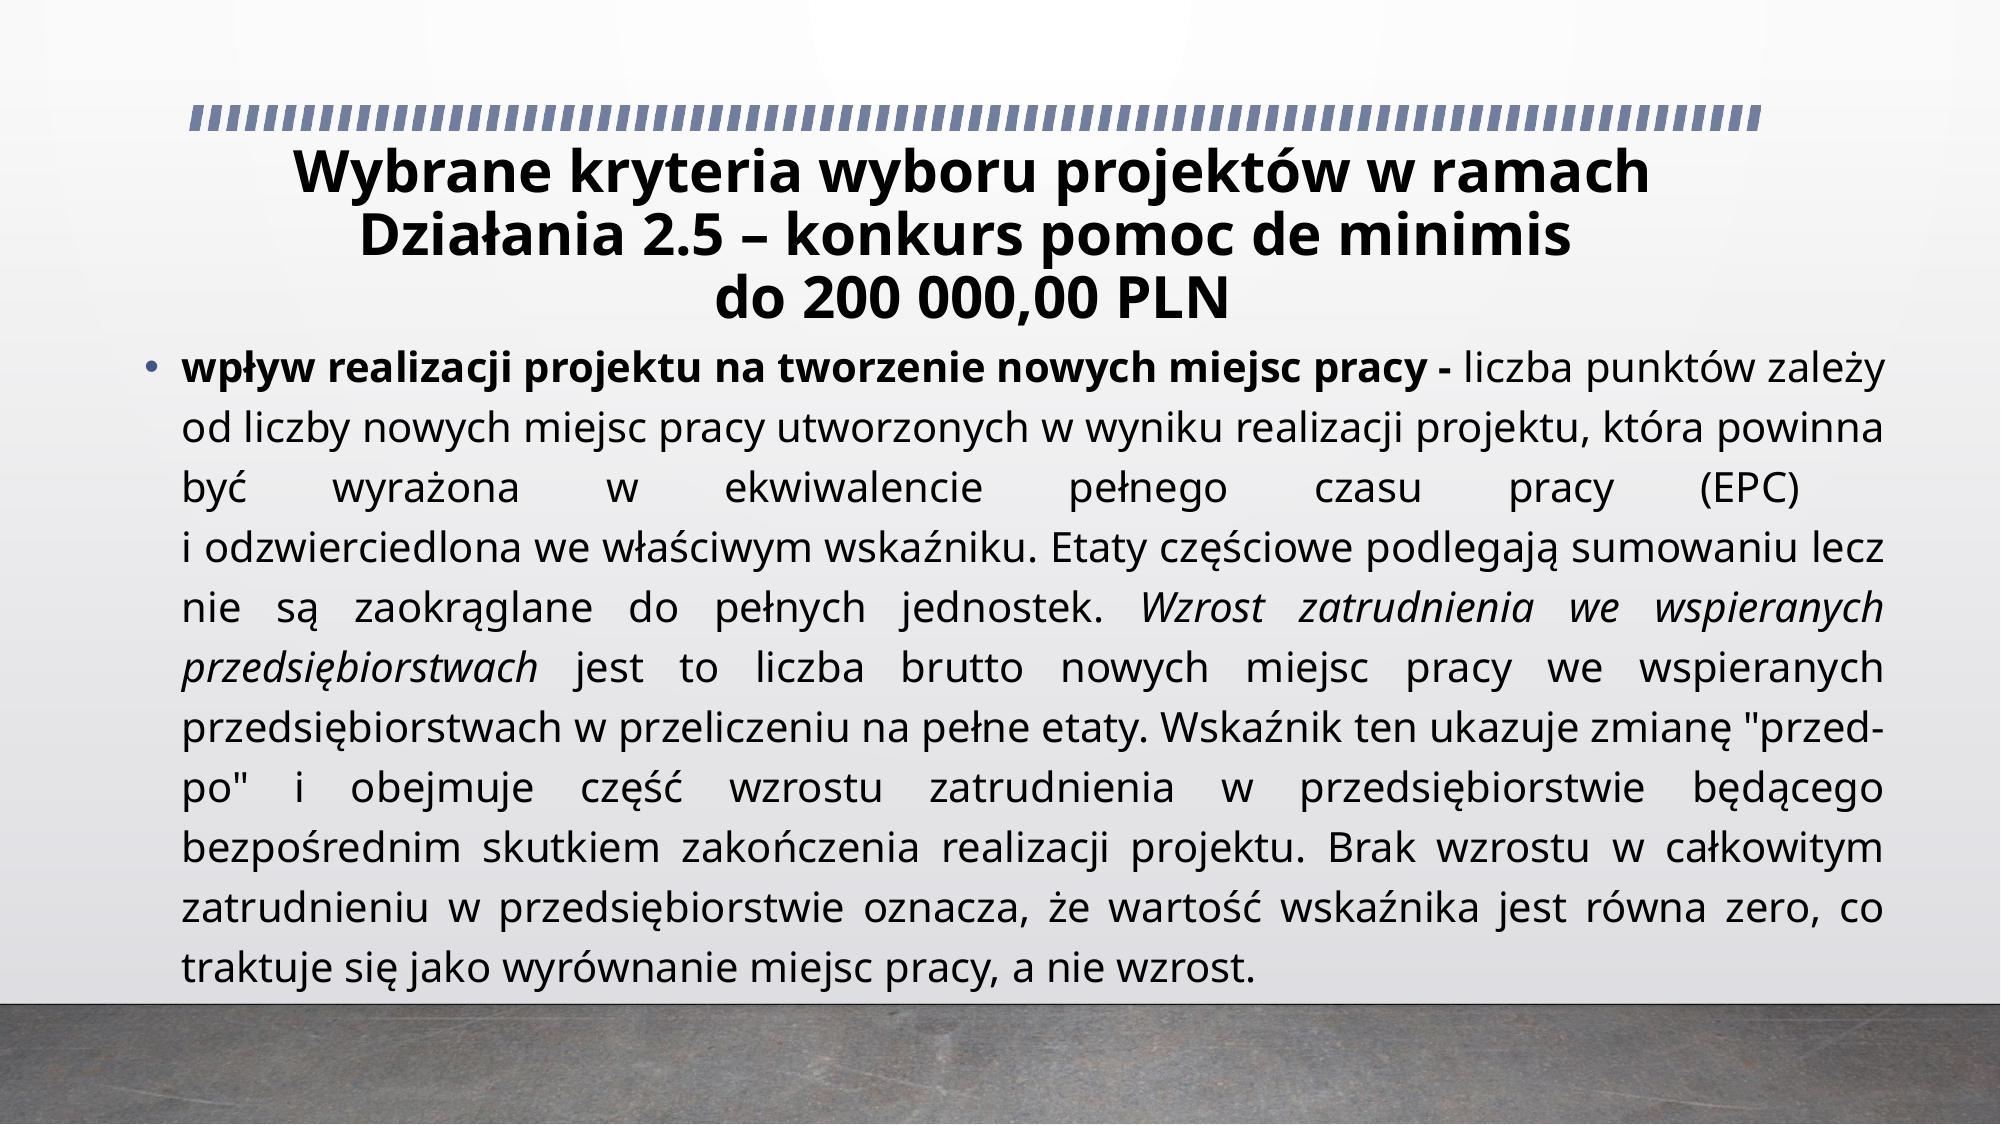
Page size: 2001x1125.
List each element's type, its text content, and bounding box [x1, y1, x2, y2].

list wpływ realizacji projektu na tworzenie nowych miejsc pracy - liczba punktów zależy od liczby nowych miejsc pracy utworzonych w wyniku realizacji projektu, która powinna być wyrażona w ekwiwalencie pełnego czasu pracy (EPC) i odzwierciedlona we właściwym wskaźniku. Etaty częściowe podlegają sumowaniu lecz nie są zaokrąglane do pełnych jednostek. Wzrost zatrudnienia we wspieranych przedsiębiorstwach jest to liczba brutto nowych miejsc pracy we wspieranych przedsiębiorstwach w przeliczeniu na pełne etaty. Wskaźnik ten ukazuje zmianę "przed-po" i obejmuje część wzrostu zatrudnienia w przedsiębiorstwie będącego bezpośrednim skutkiem zakończenia realizacji projektu. Brak wzrostu w całkowitym zatrudnieniu w przedsiębiorstwie oznacza, że wartość wskaźnika jest równa zero, co traktuje się jako wyrównanie miejsc pracy, a nie wzrost. [129, 323, 1901, 991]
title Wybrane kryteria wyboru projektów w ramach Działania 2.5 – konkurs pomoc de minimis do 200 000,00 PLN [185, 134, 1761, 323]
picture [0, 1004, 2000, 1124]
